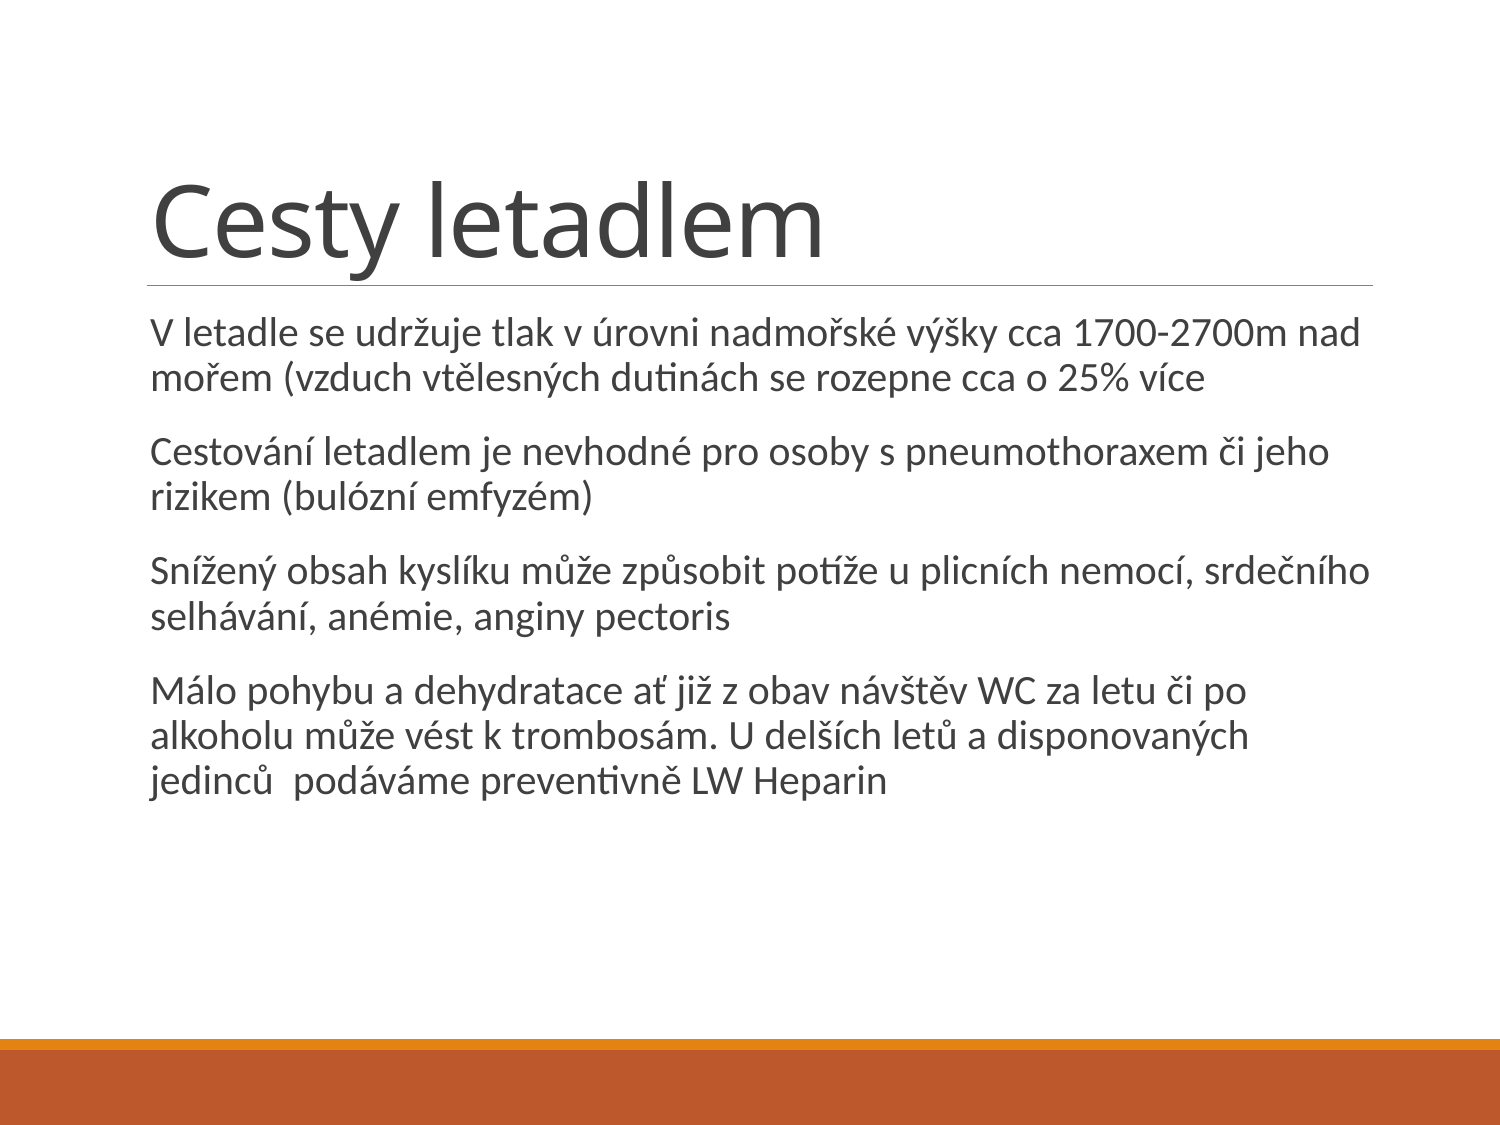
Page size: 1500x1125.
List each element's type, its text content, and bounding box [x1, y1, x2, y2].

list V letadle se udržuje tlak v úrovni nadmořské výšky cca 1700-2700m nad mořem (vzduch vtělesných dutinách se rozepne cca o 25% více Cestování letadlem je nevhodné pro osoby s pneumothoraxem či jeho rizikem (bulózní emfyzém) Snížený obsah kyslíku může způsobit potíže u plicních nemocí, srdečního selhávání, anémie, anginy pectoris Málo pohybu a dehydratace ať již z obav návštěv WC za letu či po alkoholu může vést k trombosám. U delších letů a disponovaných jedinců podáváme preventivně LW Heparin [135, 302, 1373, 963]
title Cesty letadlem [135, 47, 1373, 285]
